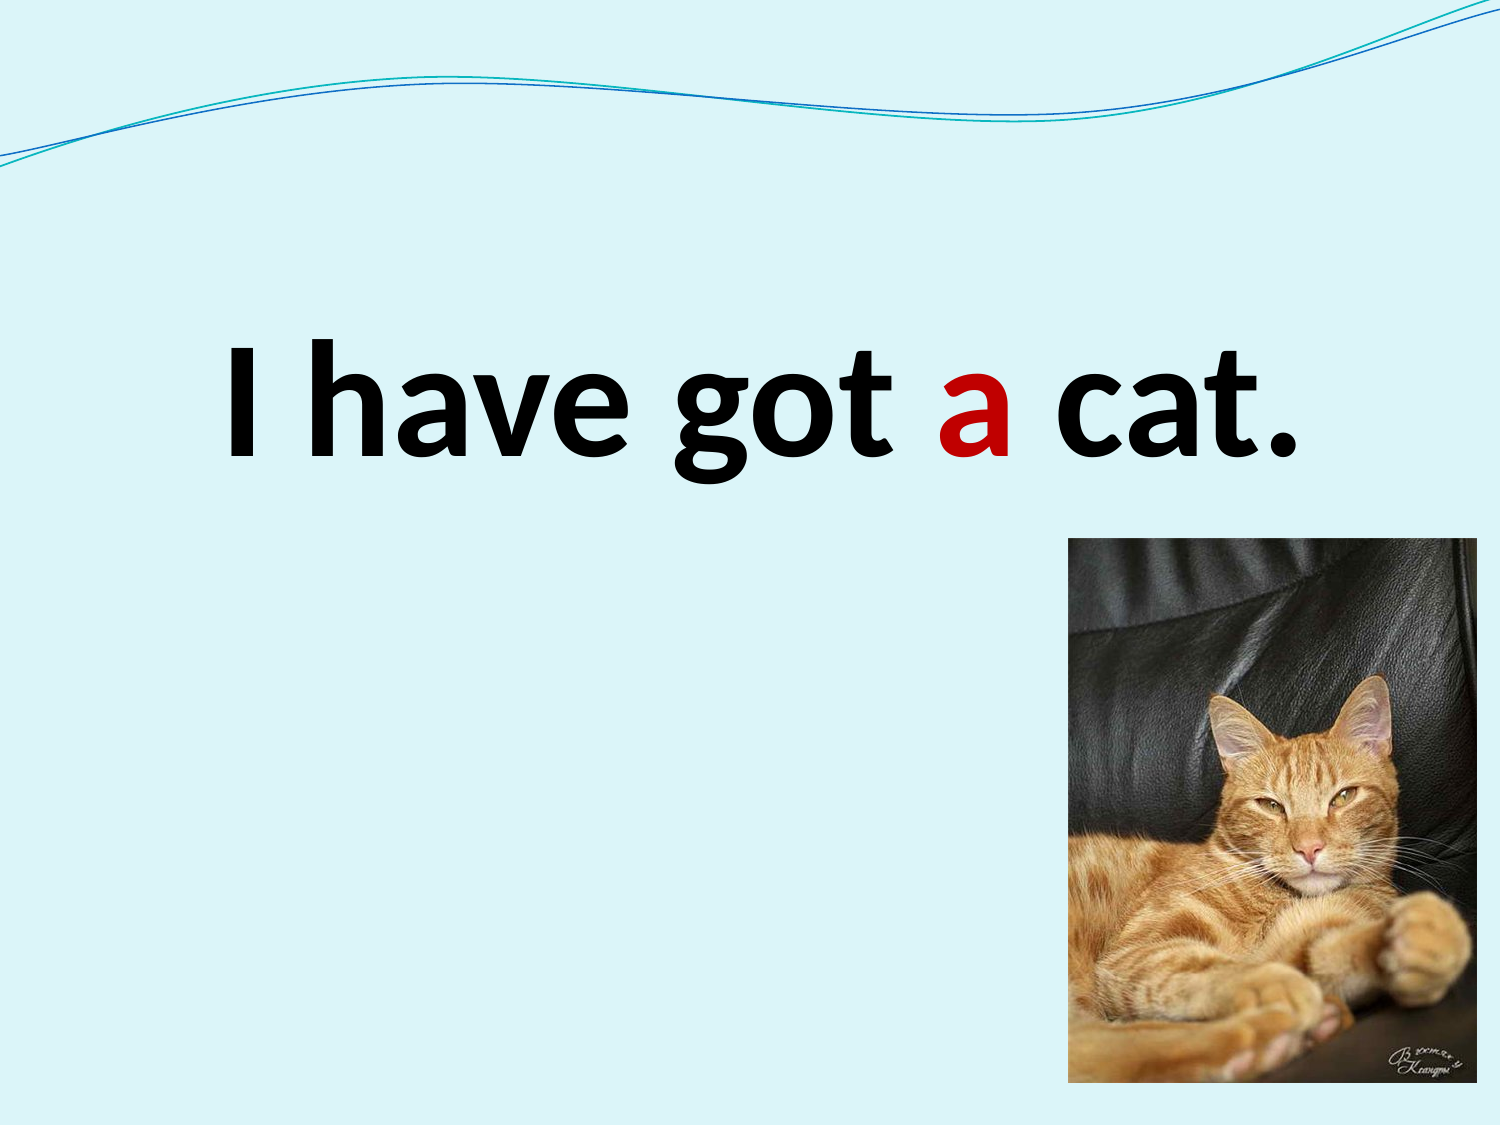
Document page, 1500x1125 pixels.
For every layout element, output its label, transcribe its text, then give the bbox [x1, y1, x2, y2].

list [1068, 538, 1477, 1083]
title I have got a cat. [88, 302, 1439, 491]
